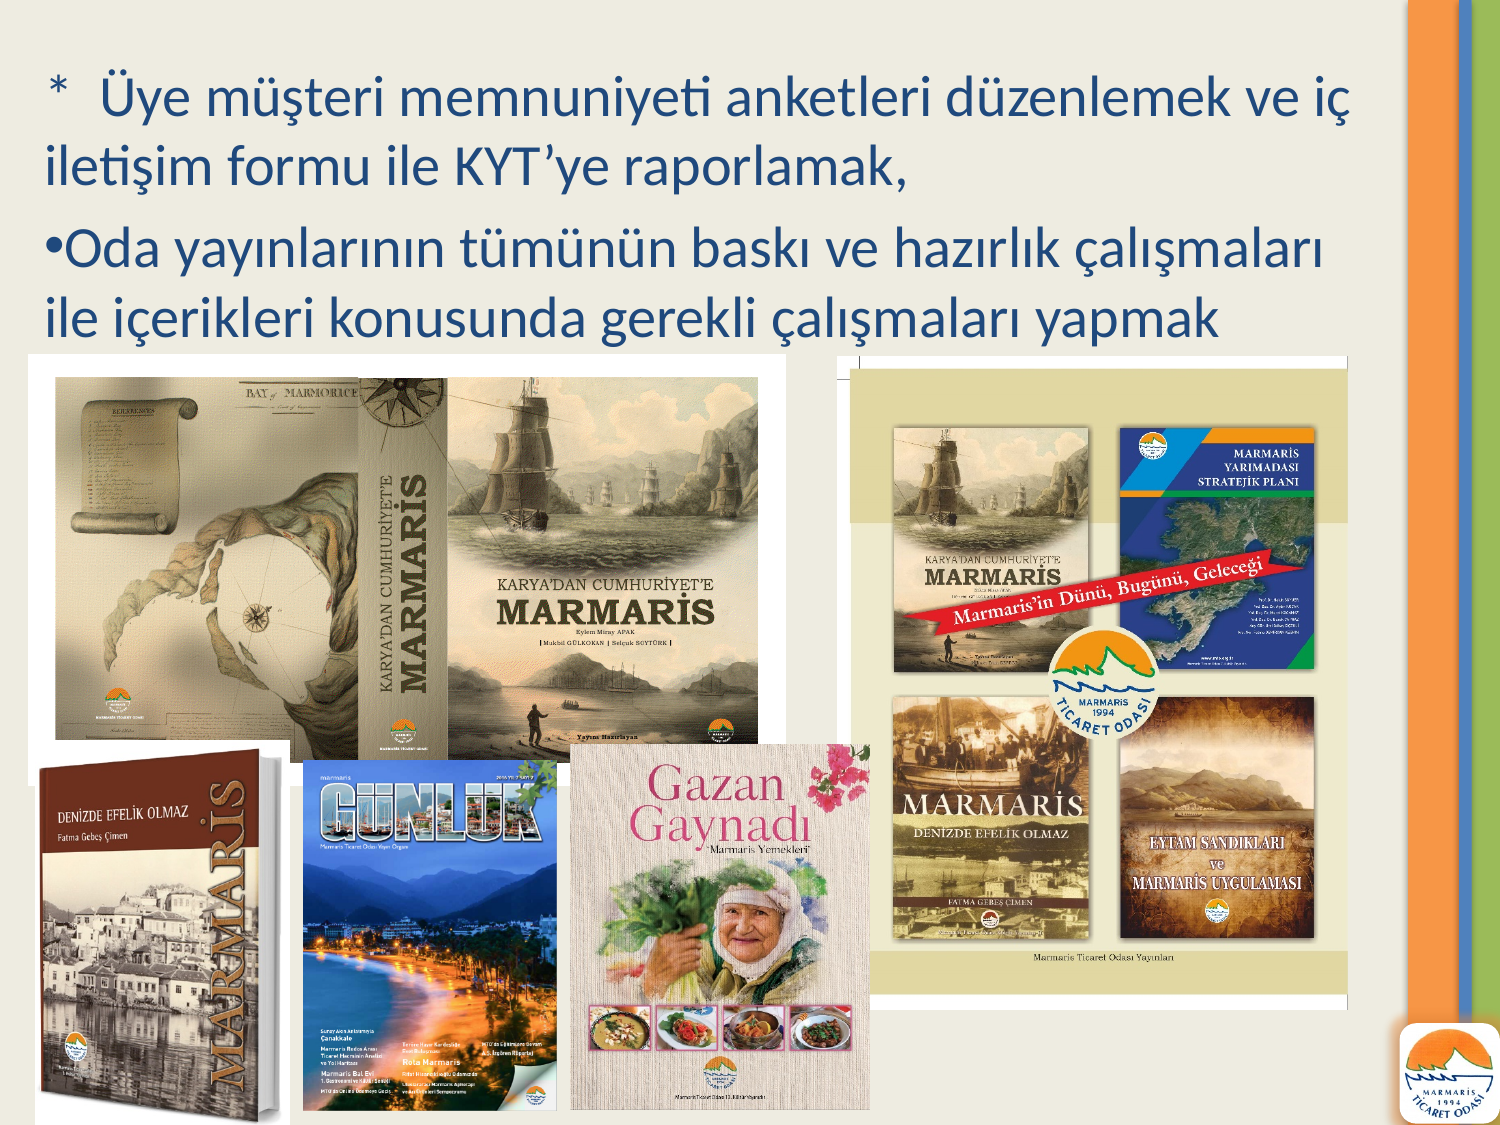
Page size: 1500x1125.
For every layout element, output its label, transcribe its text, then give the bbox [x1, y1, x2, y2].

list * Üye müşteri memnuniyeti anketleri düzenlemek ve iç iletişim formu ile KYT’ye raporlamak, Oda yayınlarının tümünün baskı ve hazırlık çalışmaları ile içerikleri konusunda gerekli çalışmaları yapmak [29, 42, 1400, 1067]
picture [28, 354, 1348, 1125]
picture [1399, 1022, 1500, 1124]
